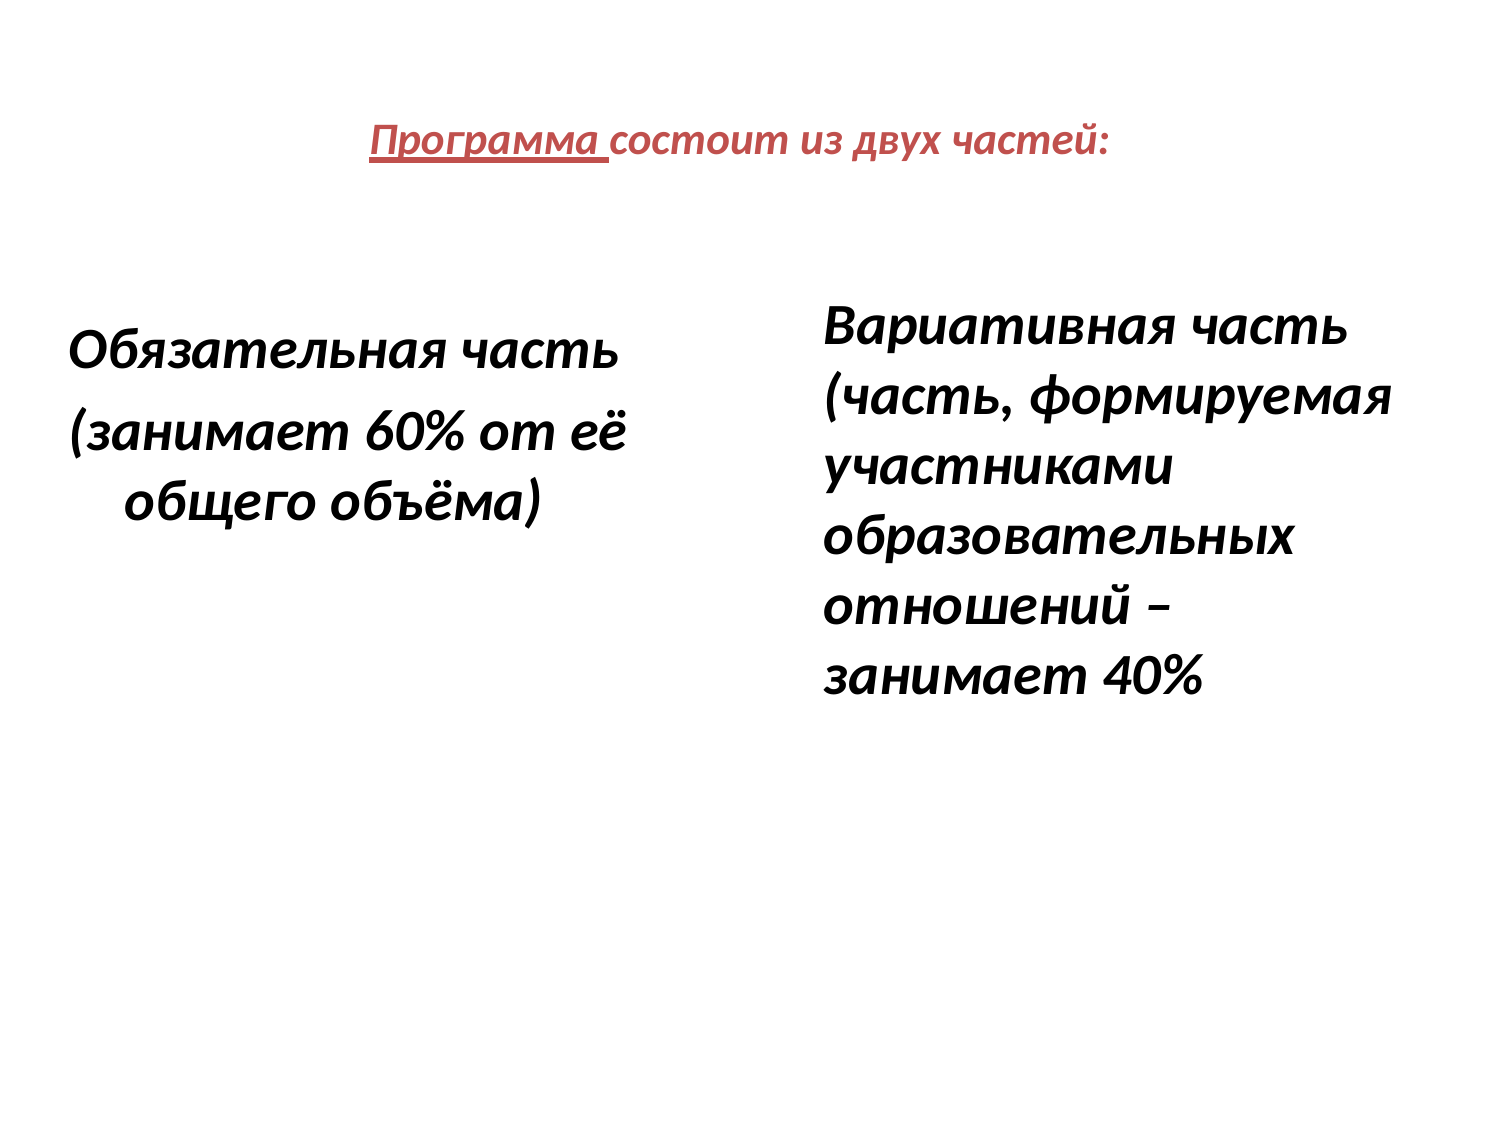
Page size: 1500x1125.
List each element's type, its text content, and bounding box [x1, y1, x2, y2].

title Программа состоит из двух частей: [64, 101, 1415, 231]
list Обязательная часть (занимает 60% от её общего объёма) [53, 302, 691, 787]
text_box Вариативная часть (часть, формируемая участниками образовательных отношений – занимает 40% [809, 278, 1436, 714]
